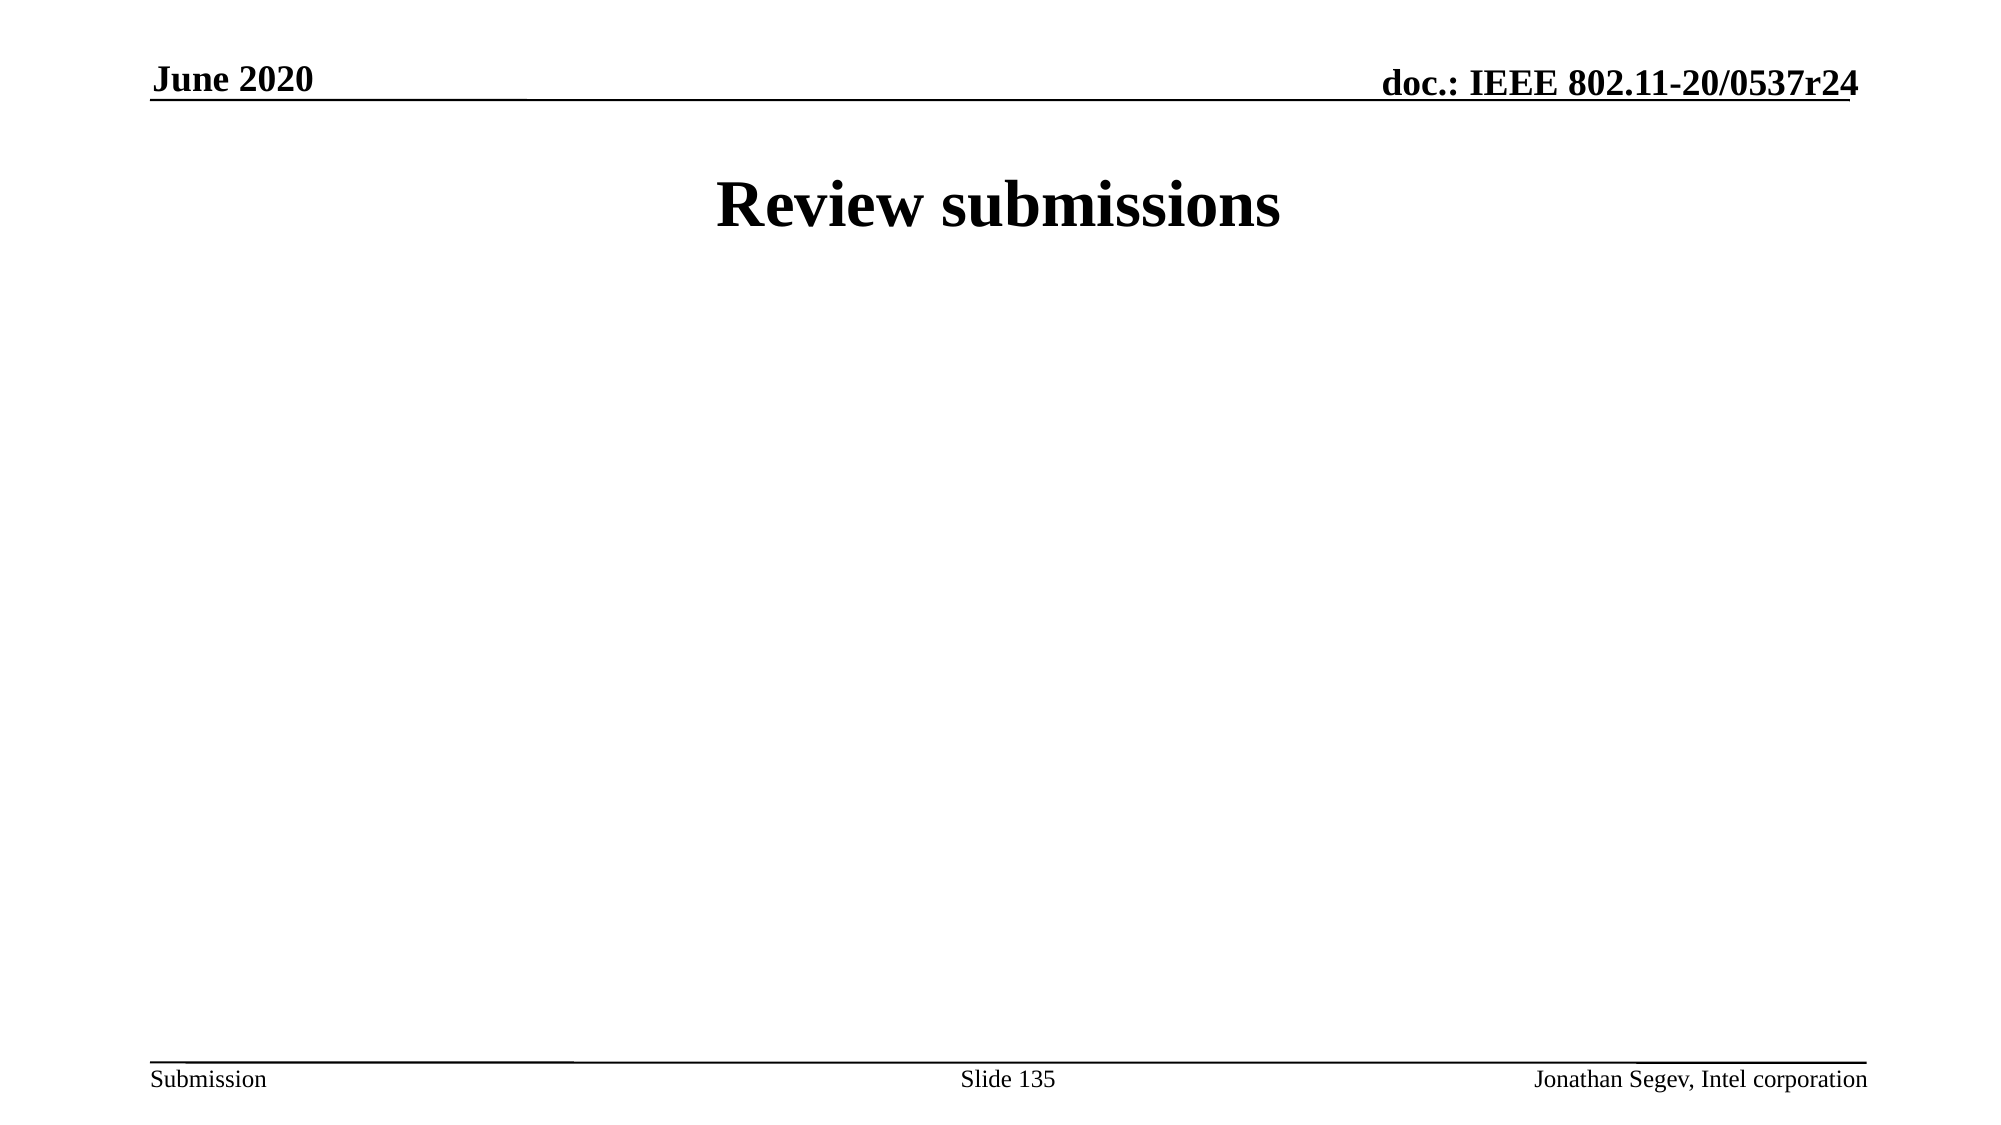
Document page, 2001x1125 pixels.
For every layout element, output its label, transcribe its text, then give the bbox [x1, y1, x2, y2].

footer Jonathan Segev, Intel corporation [1171, 1061, 1869, 1093]
title Review submissions [149, 112, 1850, 288]
slide_number Slide 135 [950, 1061, 1067, 1123]
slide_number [152, 54, 563, 100]
